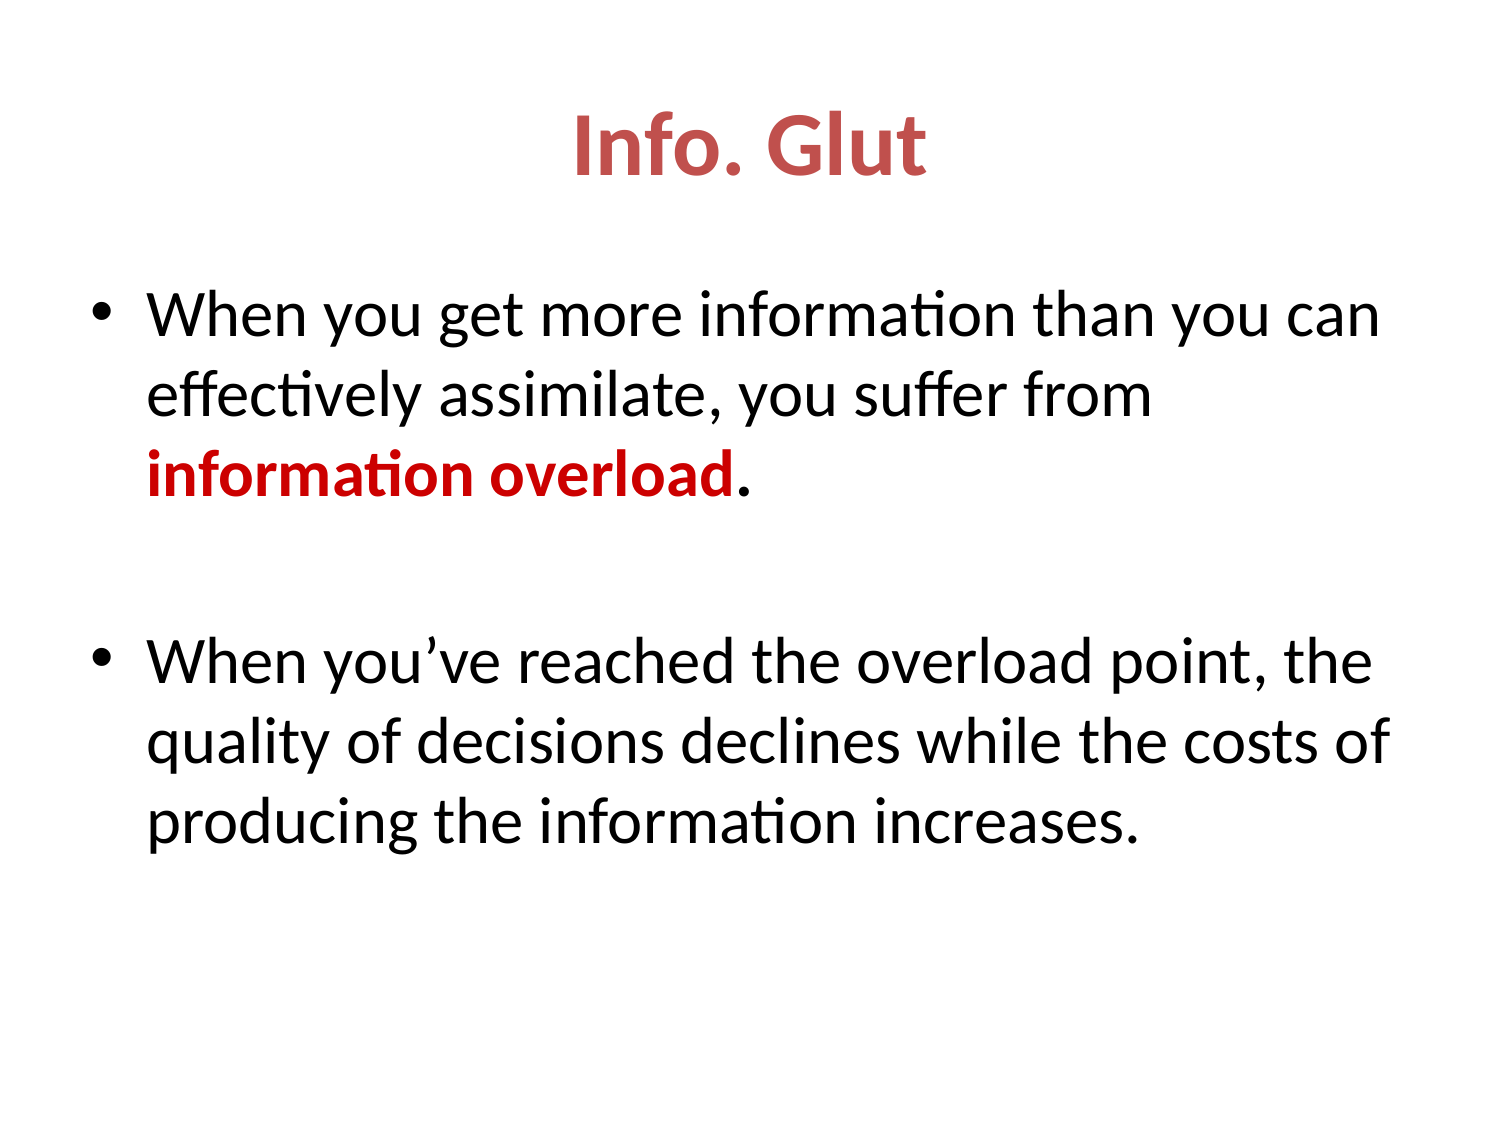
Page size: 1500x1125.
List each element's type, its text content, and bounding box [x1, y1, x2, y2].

title Info. Glut [75, 45, 1425, 233]
list When you get more information than you can effectively assimilate, you suffer from information overload. When you’ve reached the overload point, the quality of decisions declines while the costs of producing the information increases. [75, 262, 1425, 1005]
